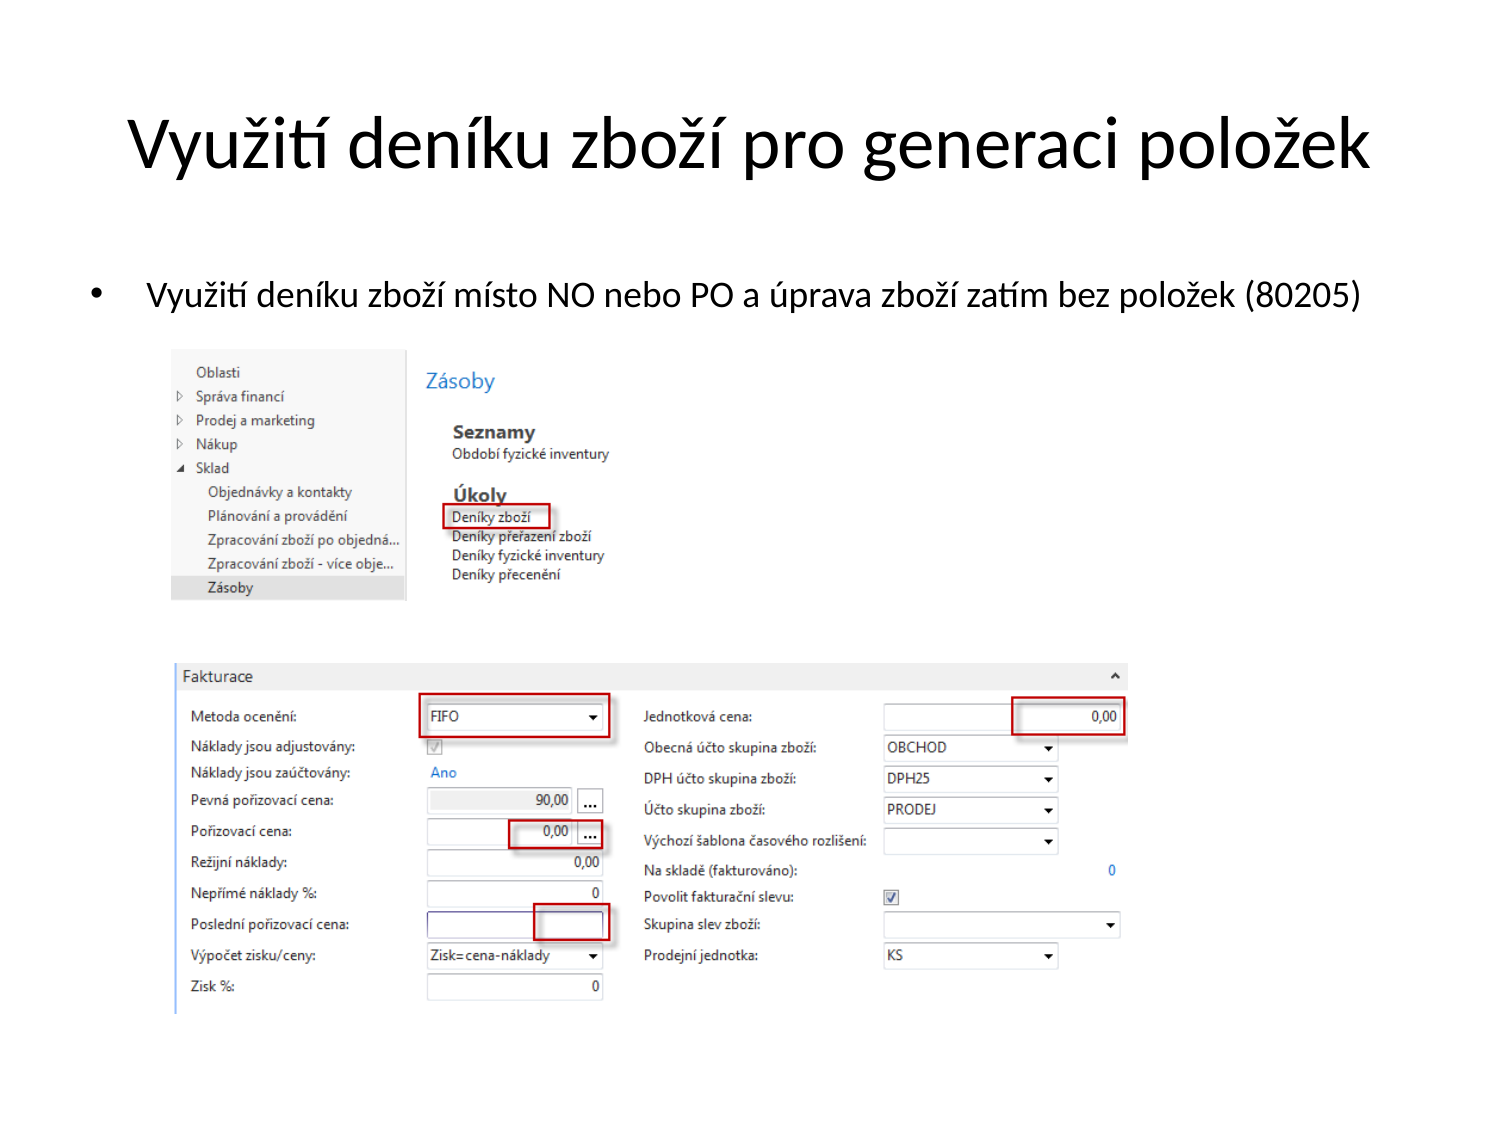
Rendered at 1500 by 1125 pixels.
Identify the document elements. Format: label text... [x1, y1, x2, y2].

title Využití deníku zboží pro generaci položek [75, 45, 1425, 233]
list Využití deníku zboží místo NO nebo PO a úprava zboží zatím bez položek (80205) [75, 262, 1425, 1005]
picture [170, 349, 621, 601]
picture [173, 662, 1128, 1014]
